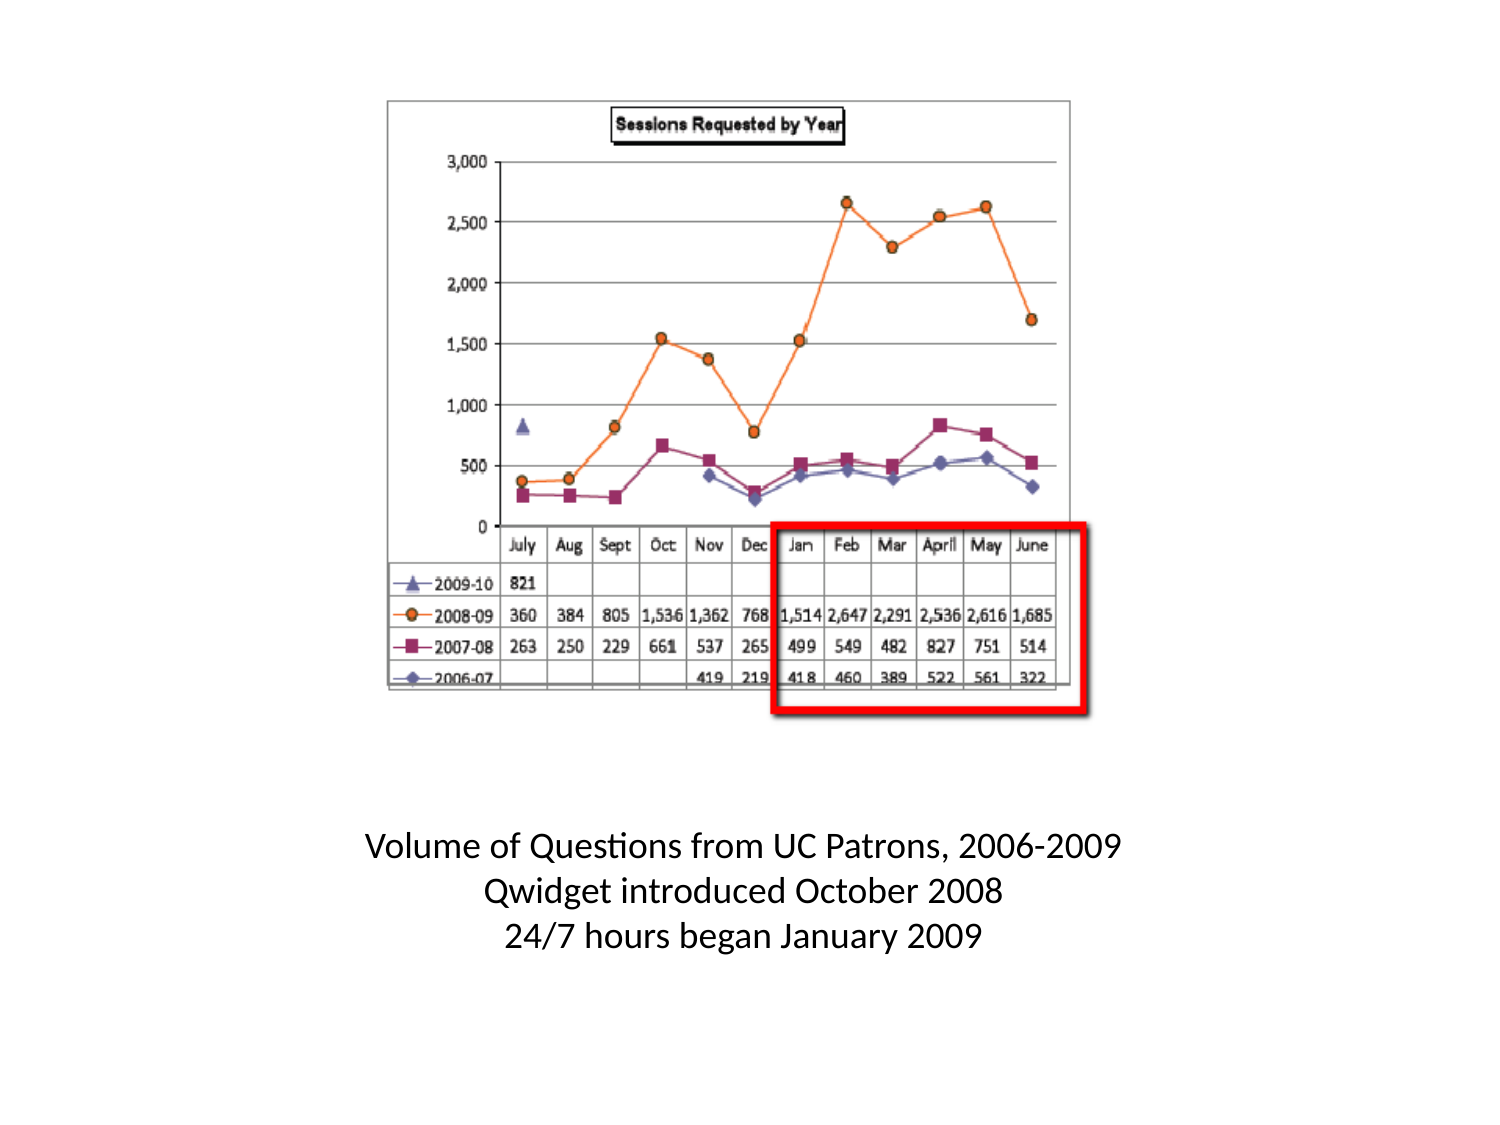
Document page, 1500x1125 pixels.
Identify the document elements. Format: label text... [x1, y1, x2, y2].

picture [337, 99, 1143, 730]
text_box Volume of Questions from UC Patrons, 2006-2009 Qwidget introduced October 2008 24/7 hours began January 2009 [149, 813, 1338, 964]
